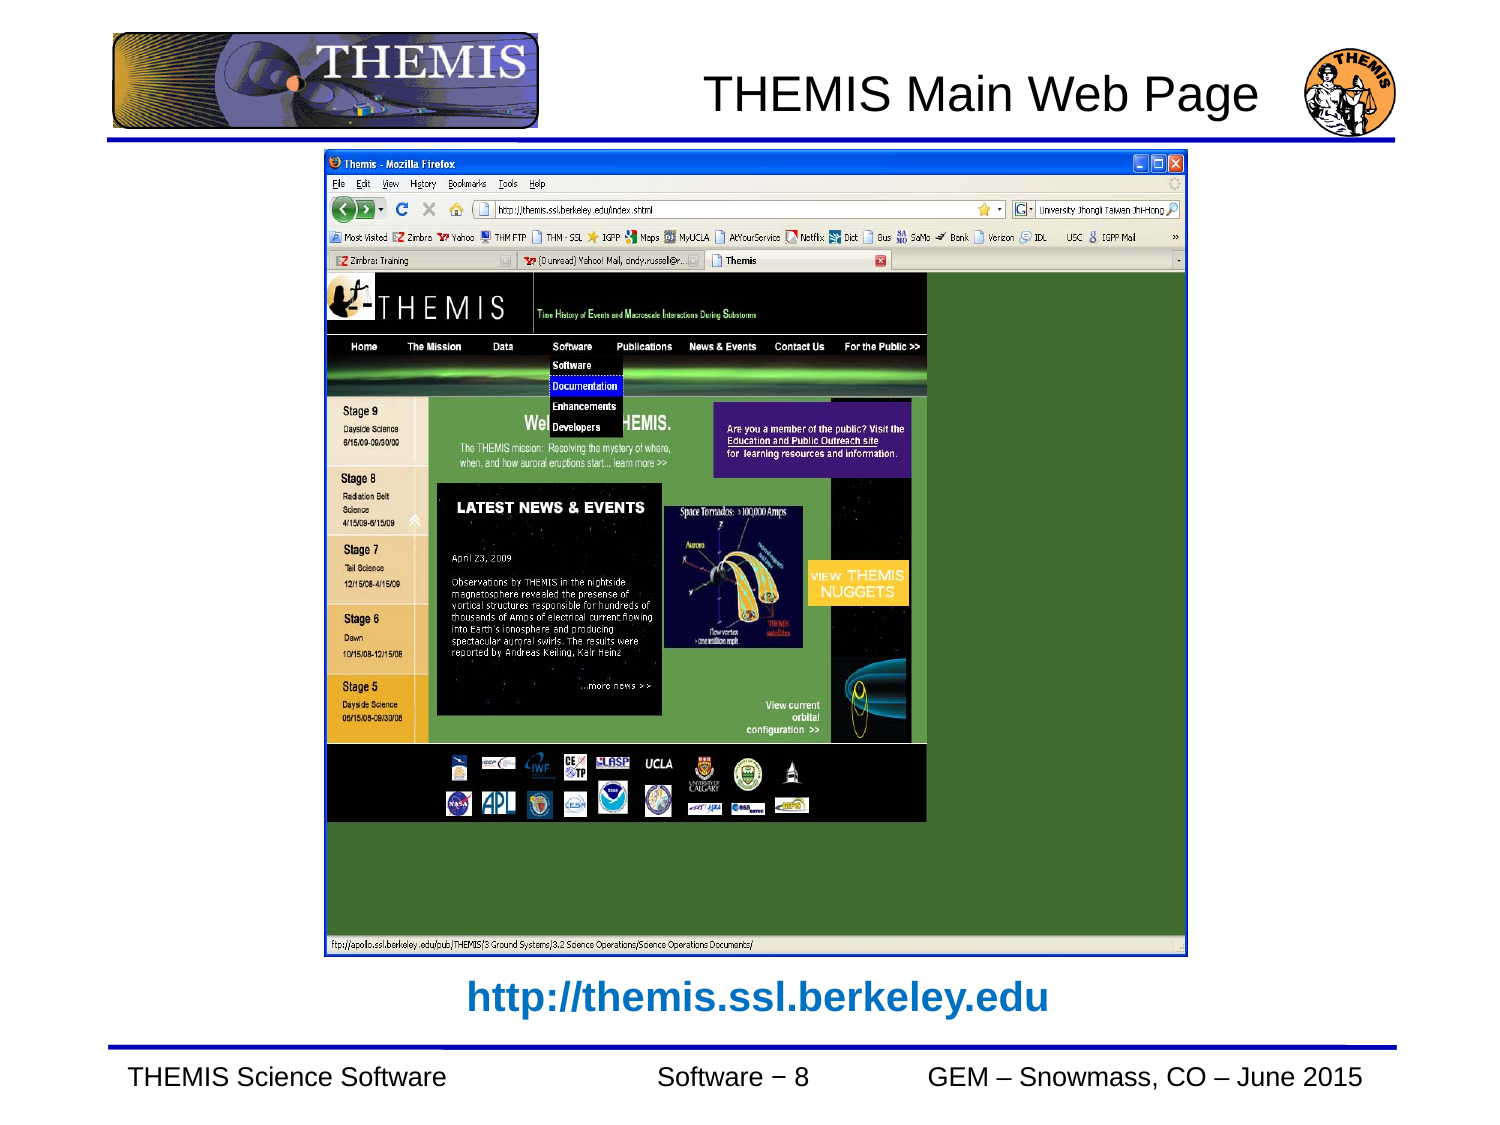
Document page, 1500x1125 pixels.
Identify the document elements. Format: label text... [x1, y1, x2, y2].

picture [115, 35, 536, 62]
text_box http://themis.ssl.berkeley.edu [462, 966, 1050, 1048]
picture [530, 33, 538, 41]
picture [113, 33, 121, 42]
picture [1304, 48, 1396, 137]
text_box THEMIS Main Web Page [74, 62, 1275, 161]
picture [324, 149, 1188, 957]
